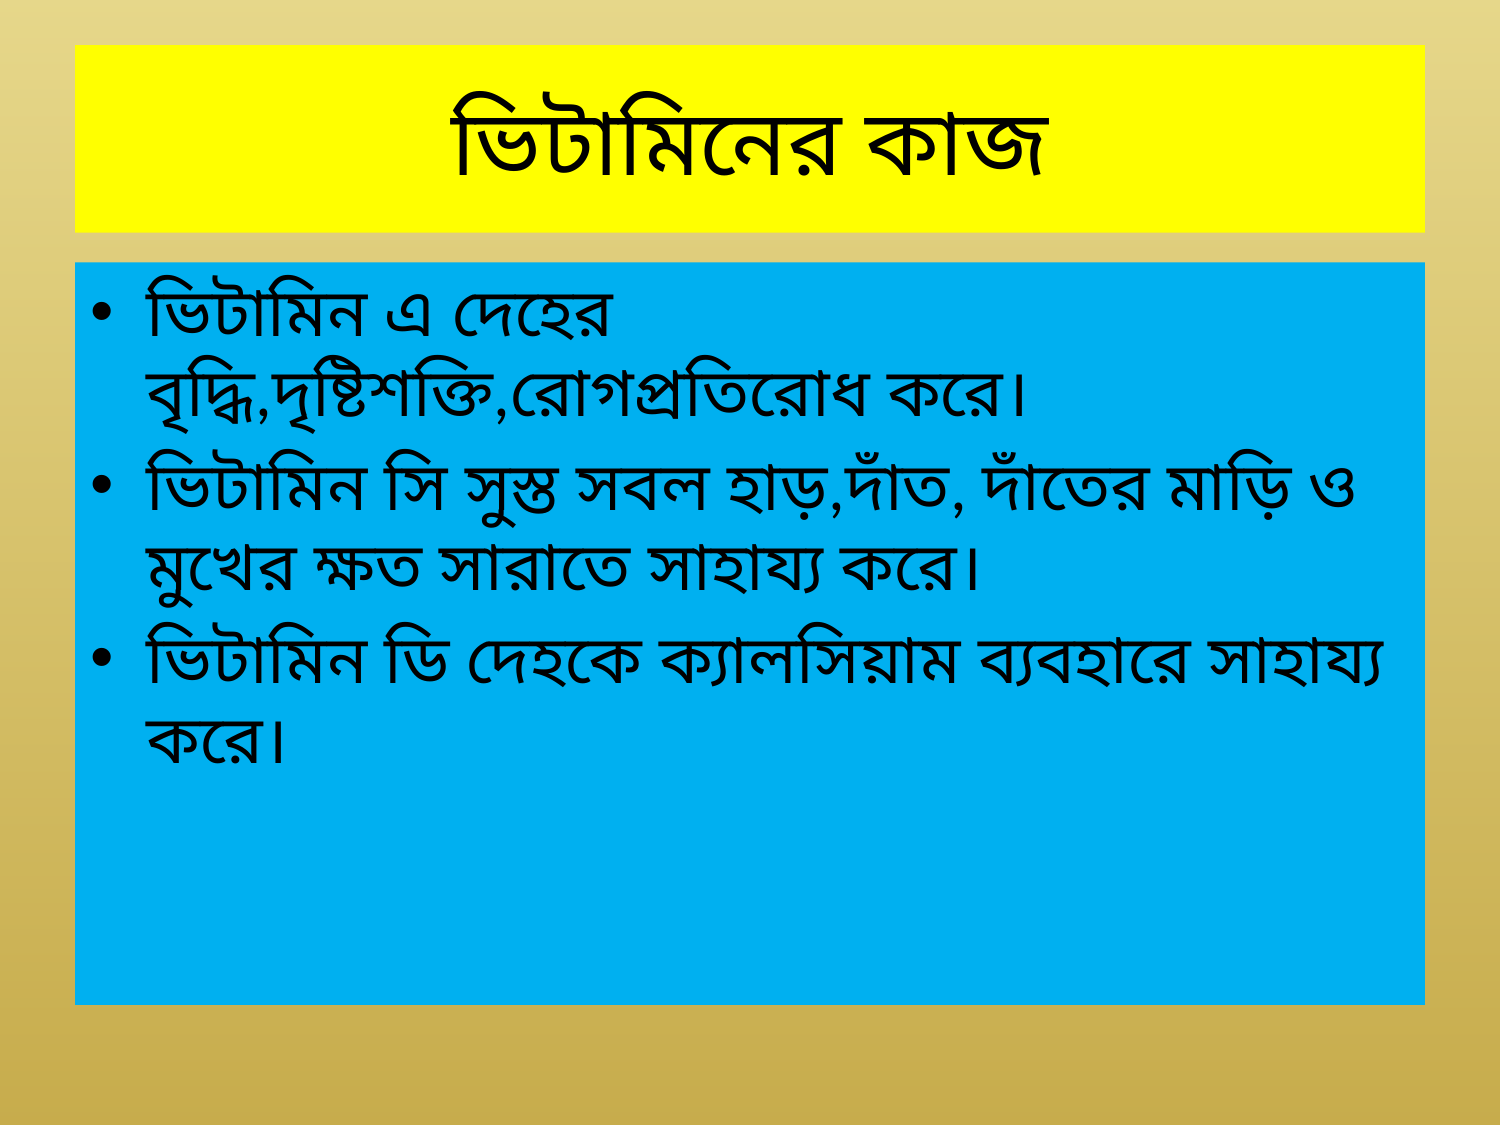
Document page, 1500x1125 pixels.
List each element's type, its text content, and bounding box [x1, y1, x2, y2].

title ভিটামিনের কাজ [75, 45, 1425, 233]
list ভিটামিন এ দেহের বৃদ্ধি,দৃষ্টিশক্তি,রোগপ্রতিরোধ করে। ভিটামিন সি সুস্ত সবল হাড়,দাঁত, দাঁতের মাড়ি ও মুখের ক্ষত সারাতে সাহায্য করে। ভিটামিন ডি দেহকে ক্যালসিয়াম ব্যবহারে সাহায্য করে। [75, 262, 1425, 1005]
